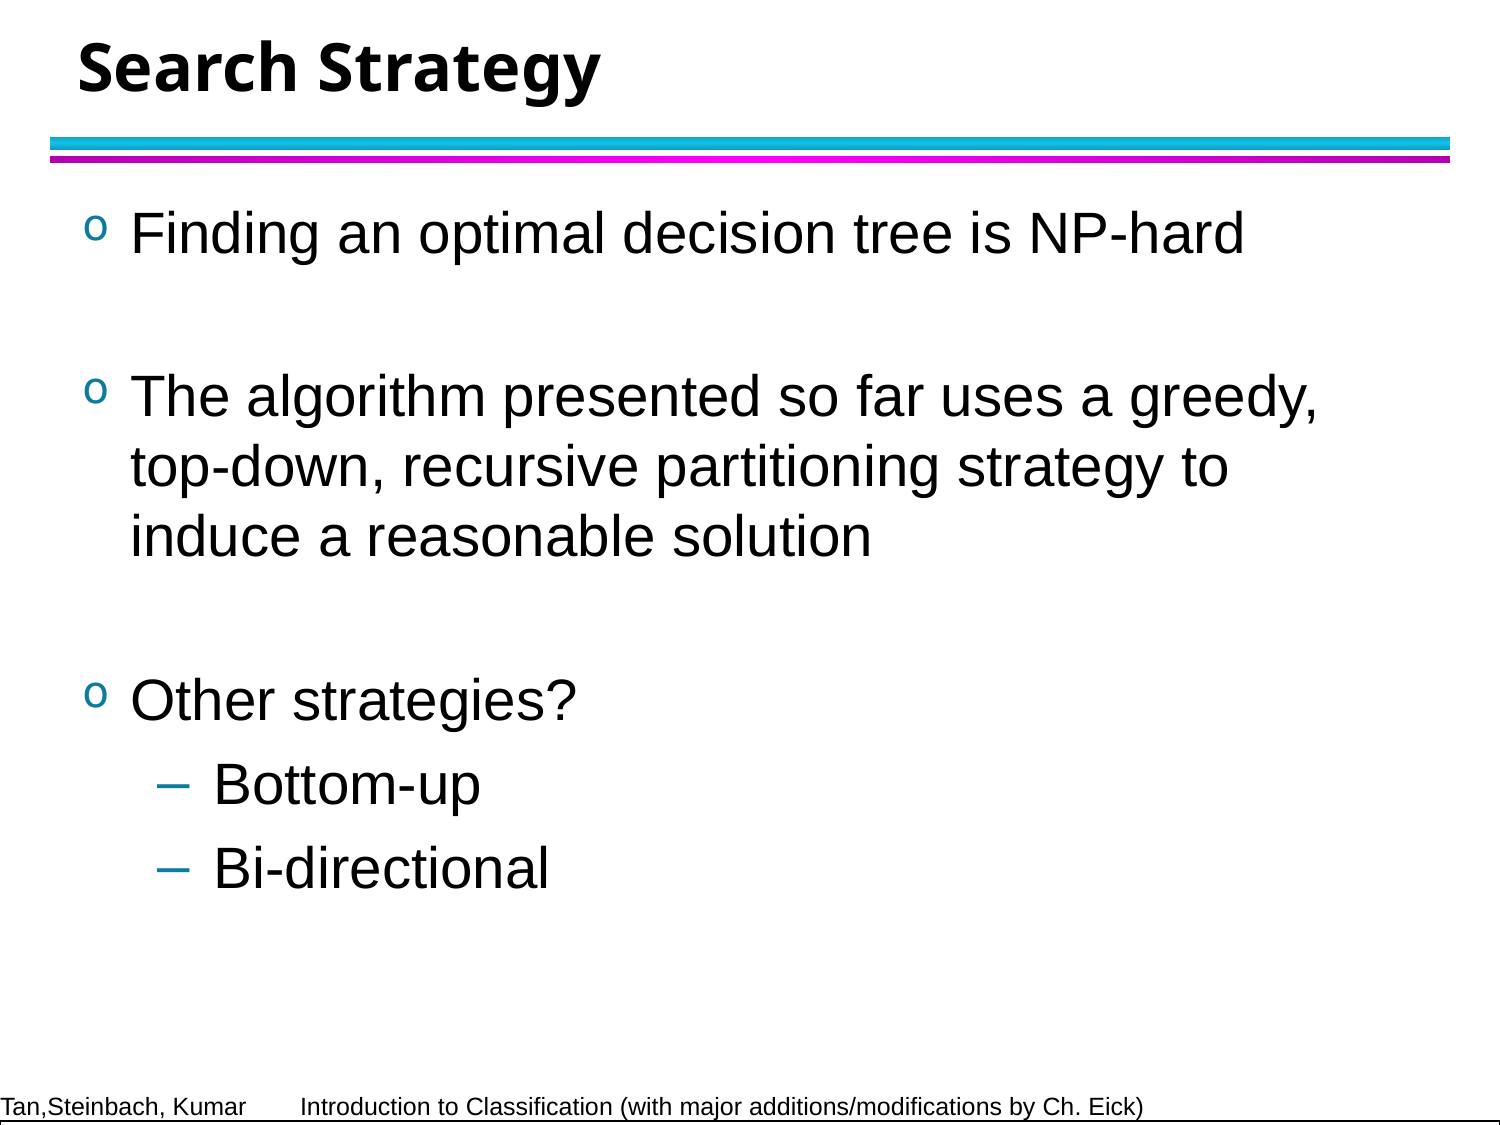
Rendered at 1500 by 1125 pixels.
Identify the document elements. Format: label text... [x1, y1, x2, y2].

title Search Strategy [62, 24, 1421, 113]
list Finding an optimal decision tree is NP-hard The algorithm presented so far uses a greedy, top-down, recursive partitioning strategy to induce a reasonable solution Other strategies? Bottom-up Bi-directional [67, 187, 1432, 1038]
